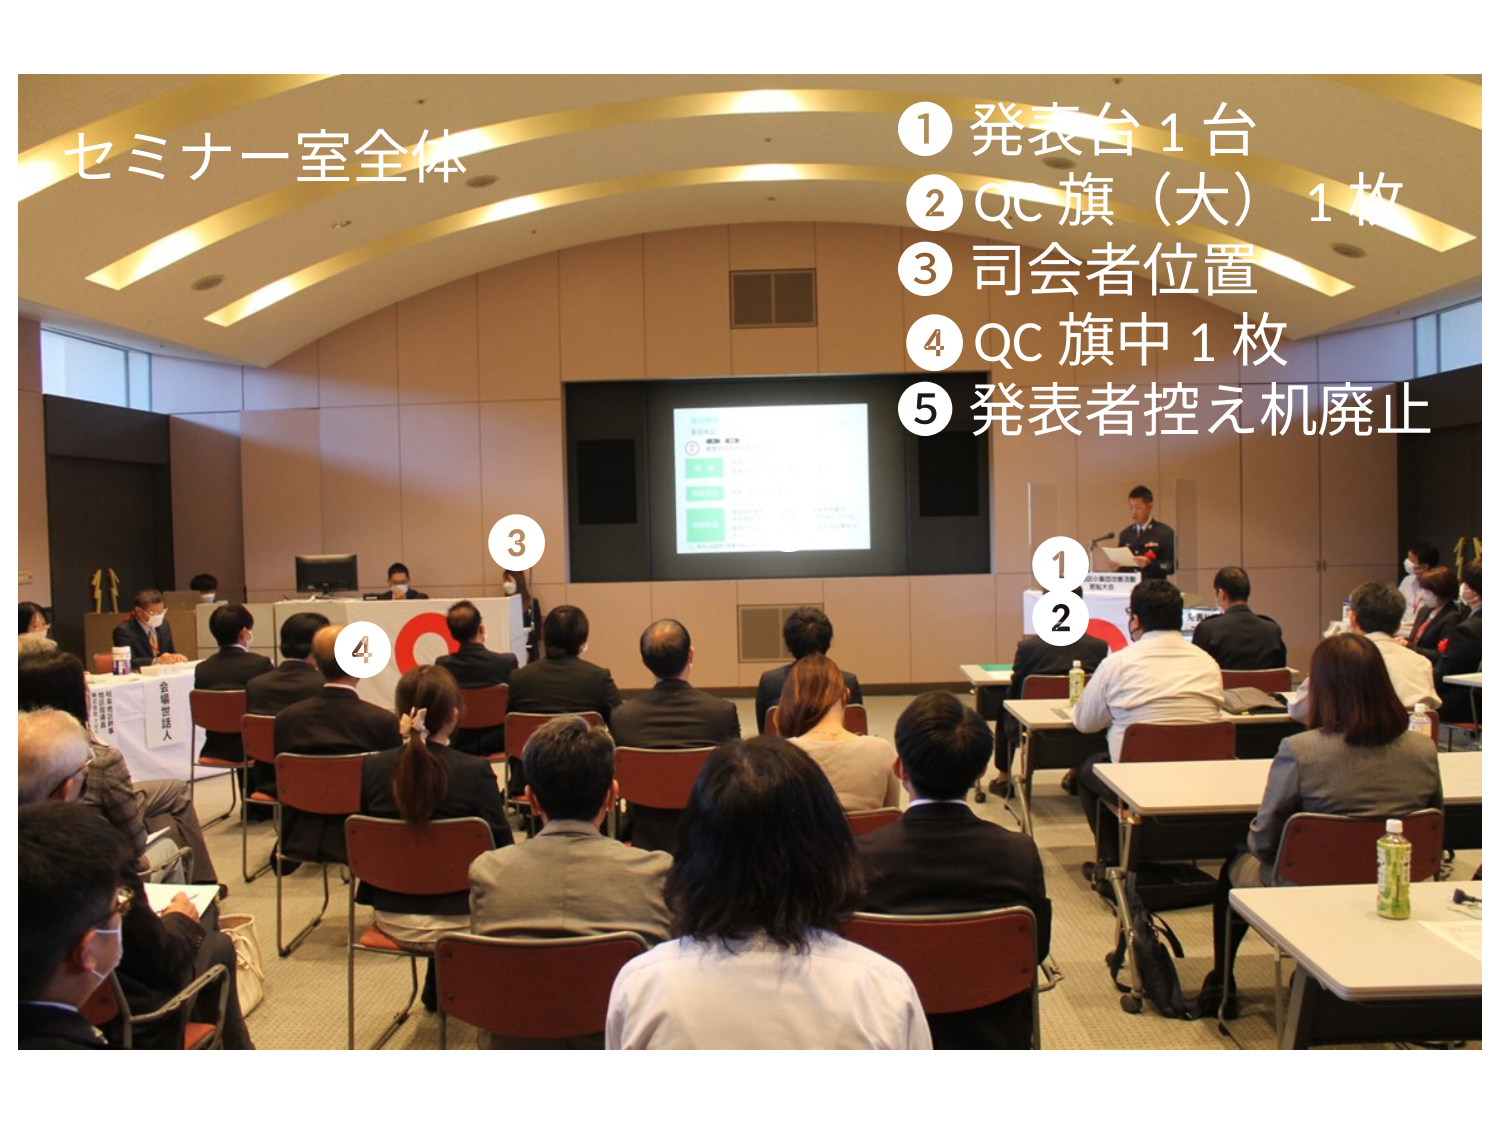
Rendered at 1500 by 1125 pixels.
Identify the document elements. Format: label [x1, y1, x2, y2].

picture [18, 74, 1482, 1050]
